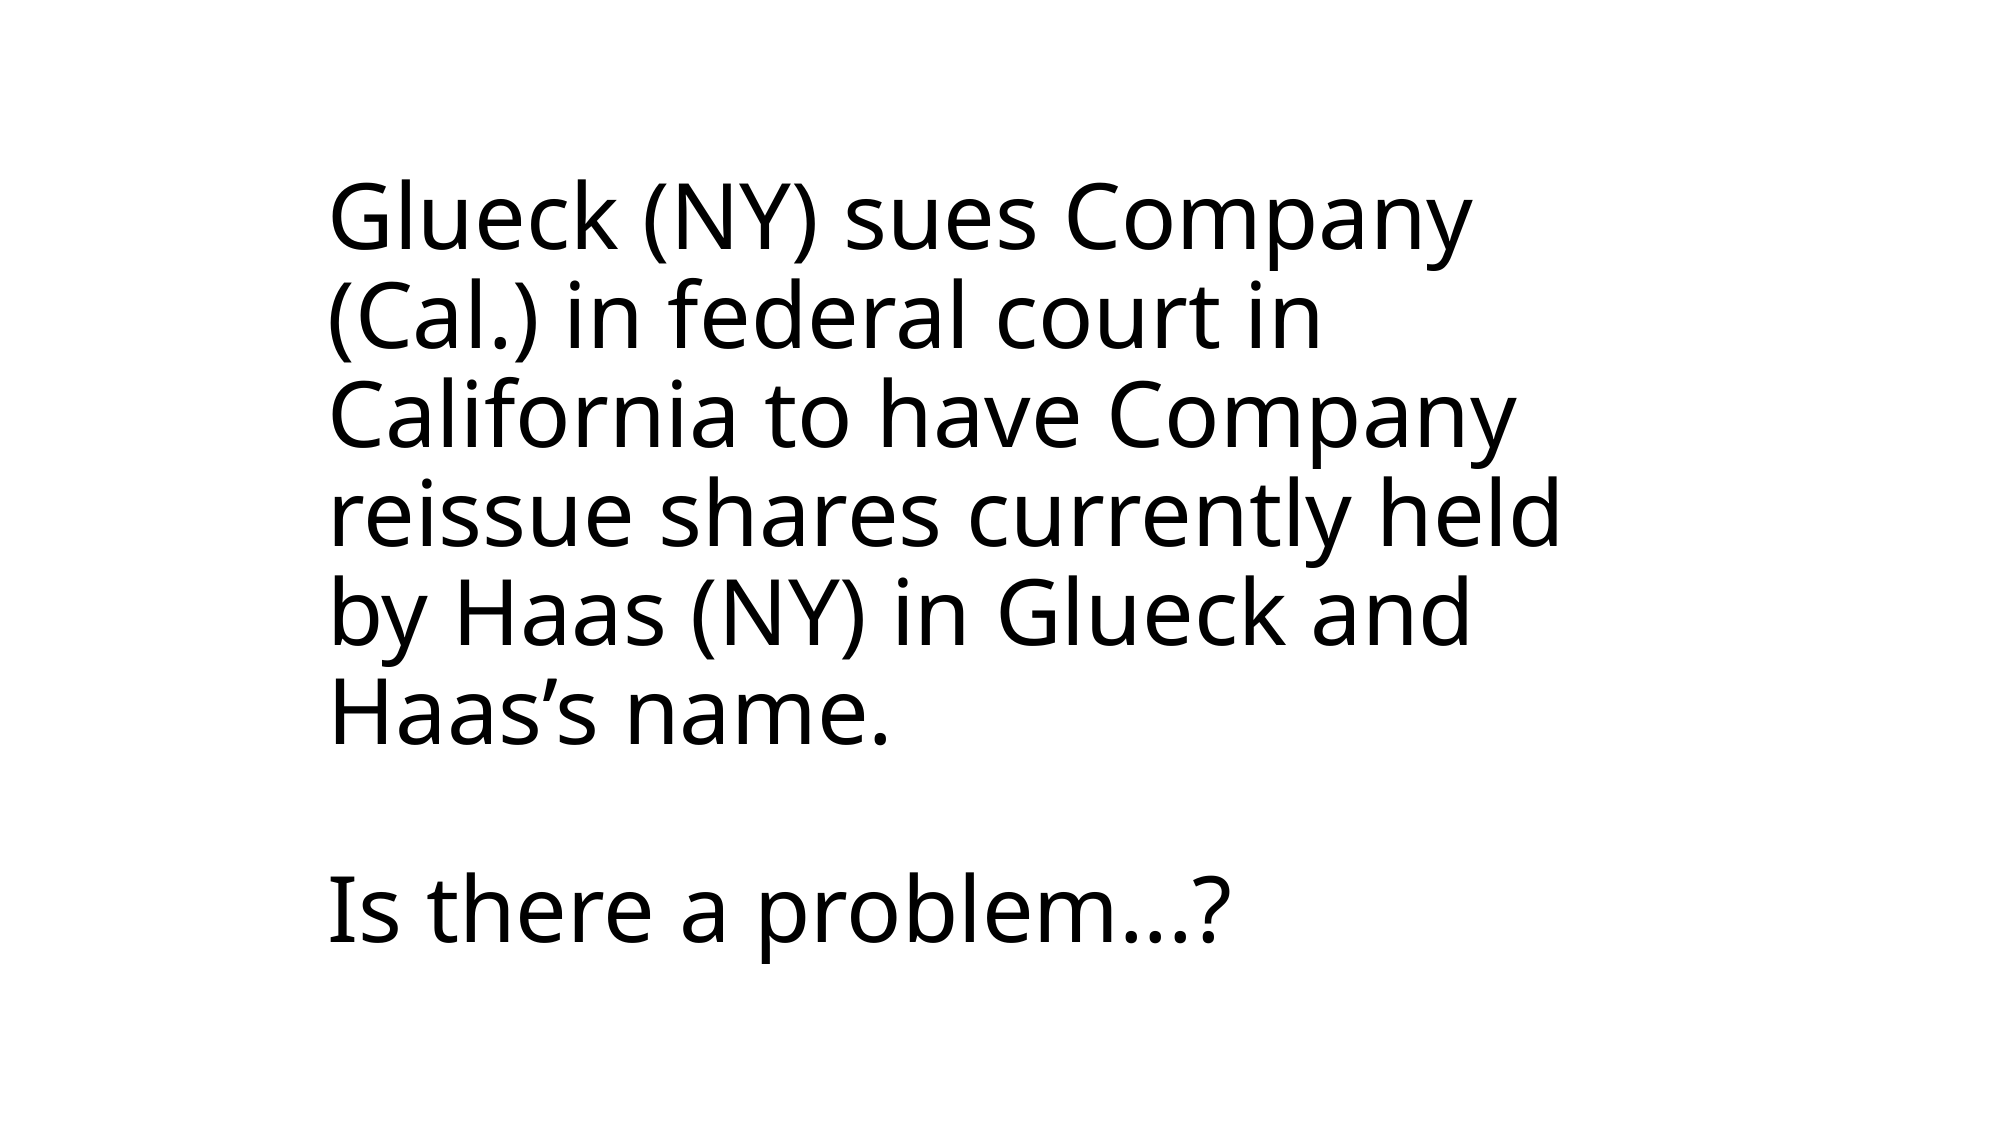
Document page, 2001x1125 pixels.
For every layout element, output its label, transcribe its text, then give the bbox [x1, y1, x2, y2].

title Glueck (NY) sues Company (Cal.) in federal court in California to have Company reissue shares currently held by Haas (NY) in Glueck and Haas’s name. Is there a problem...? [312, 45, 1675, 1088]
